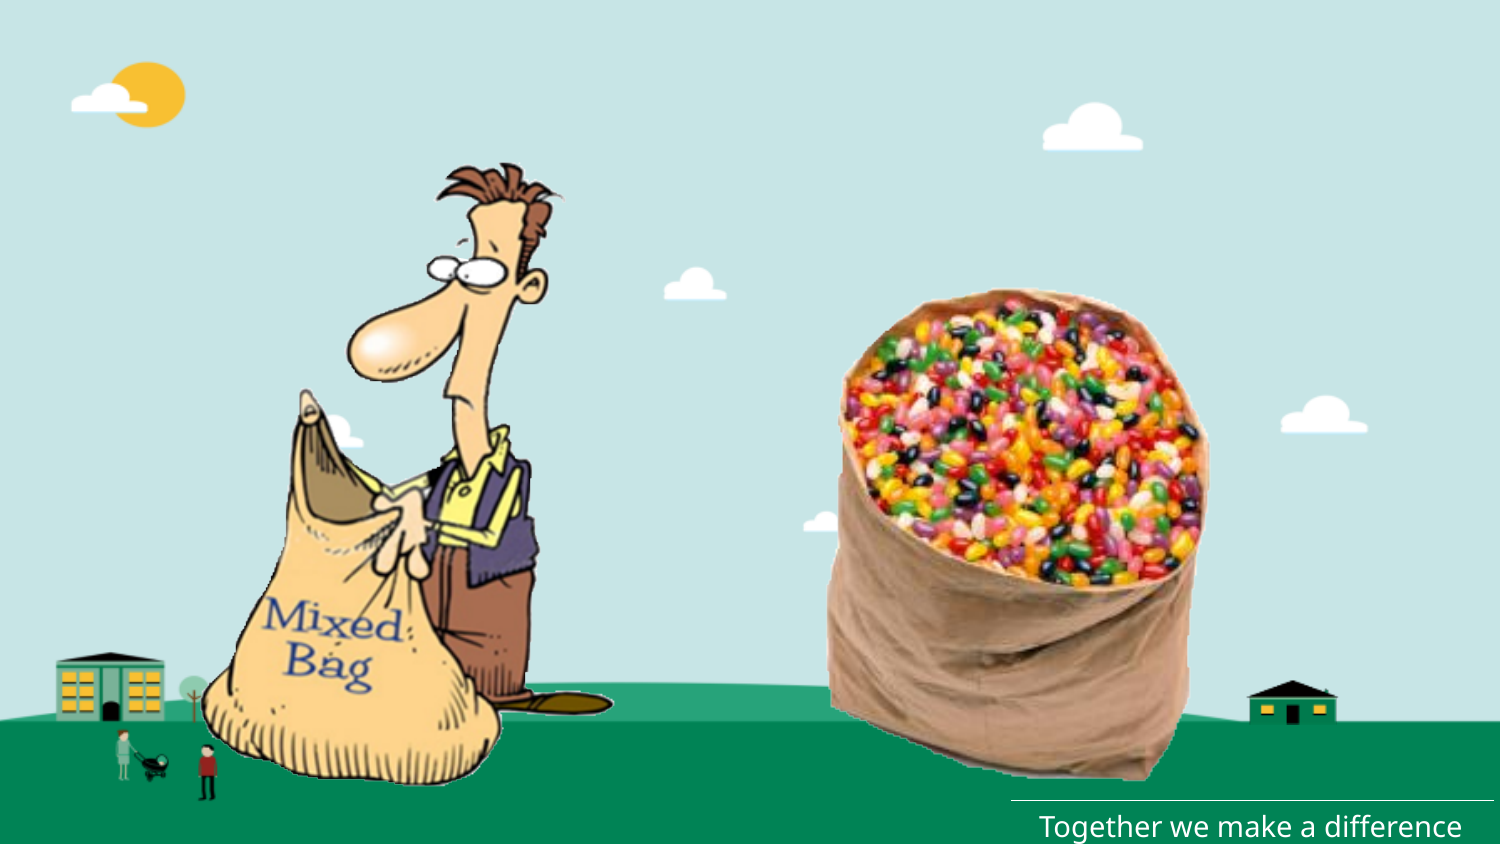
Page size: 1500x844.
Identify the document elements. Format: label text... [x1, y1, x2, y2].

text_box Together we make a difference [1024, 809, 1478, 844]
picture [0, 0, 1500, 844]
